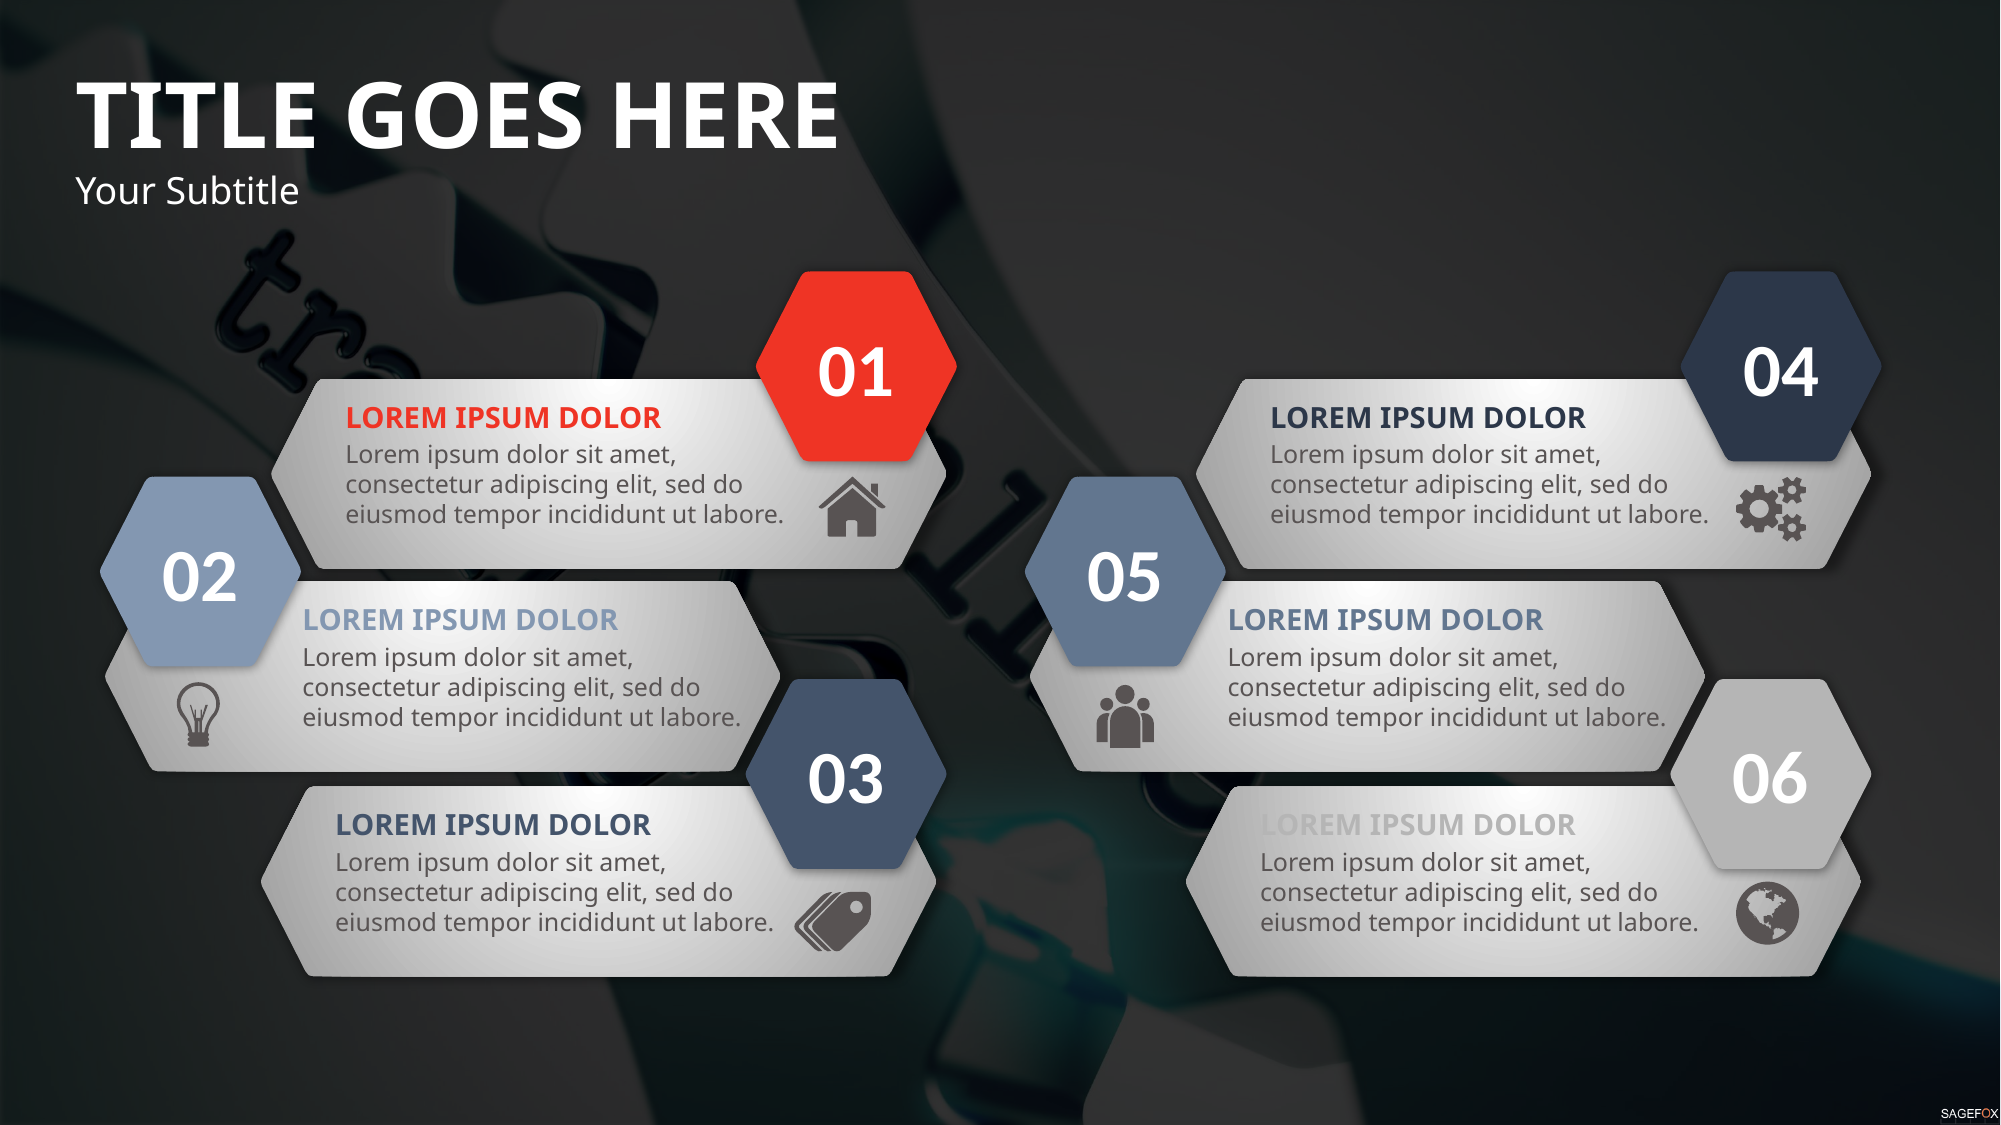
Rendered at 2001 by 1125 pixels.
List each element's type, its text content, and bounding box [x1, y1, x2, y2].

text_box TITLE GOES HERE Your Subtitle [60, 49, 1036, 220]
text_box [271, 378, 947, 569]
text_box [1185, 786, 1862, 977]
text_box 01 [754, 270, 958, 390]
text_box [105, 581, 790, 772]
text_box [260, 786, 937, 977]
text_box 03 [744, 678, 948, 798]
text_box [1196, 378, 1872, 569]
text_box 02 [98, 475, 302, 587]
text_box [1029, 581, 1715, 772]
picture [0, 0, 2001, 1125]
text_box 06 [1669, 678, 1873, 797]
text_box 04 [1679, 270, 1883, 390]
text_box 05 [1023, 475, 1227, 585]
